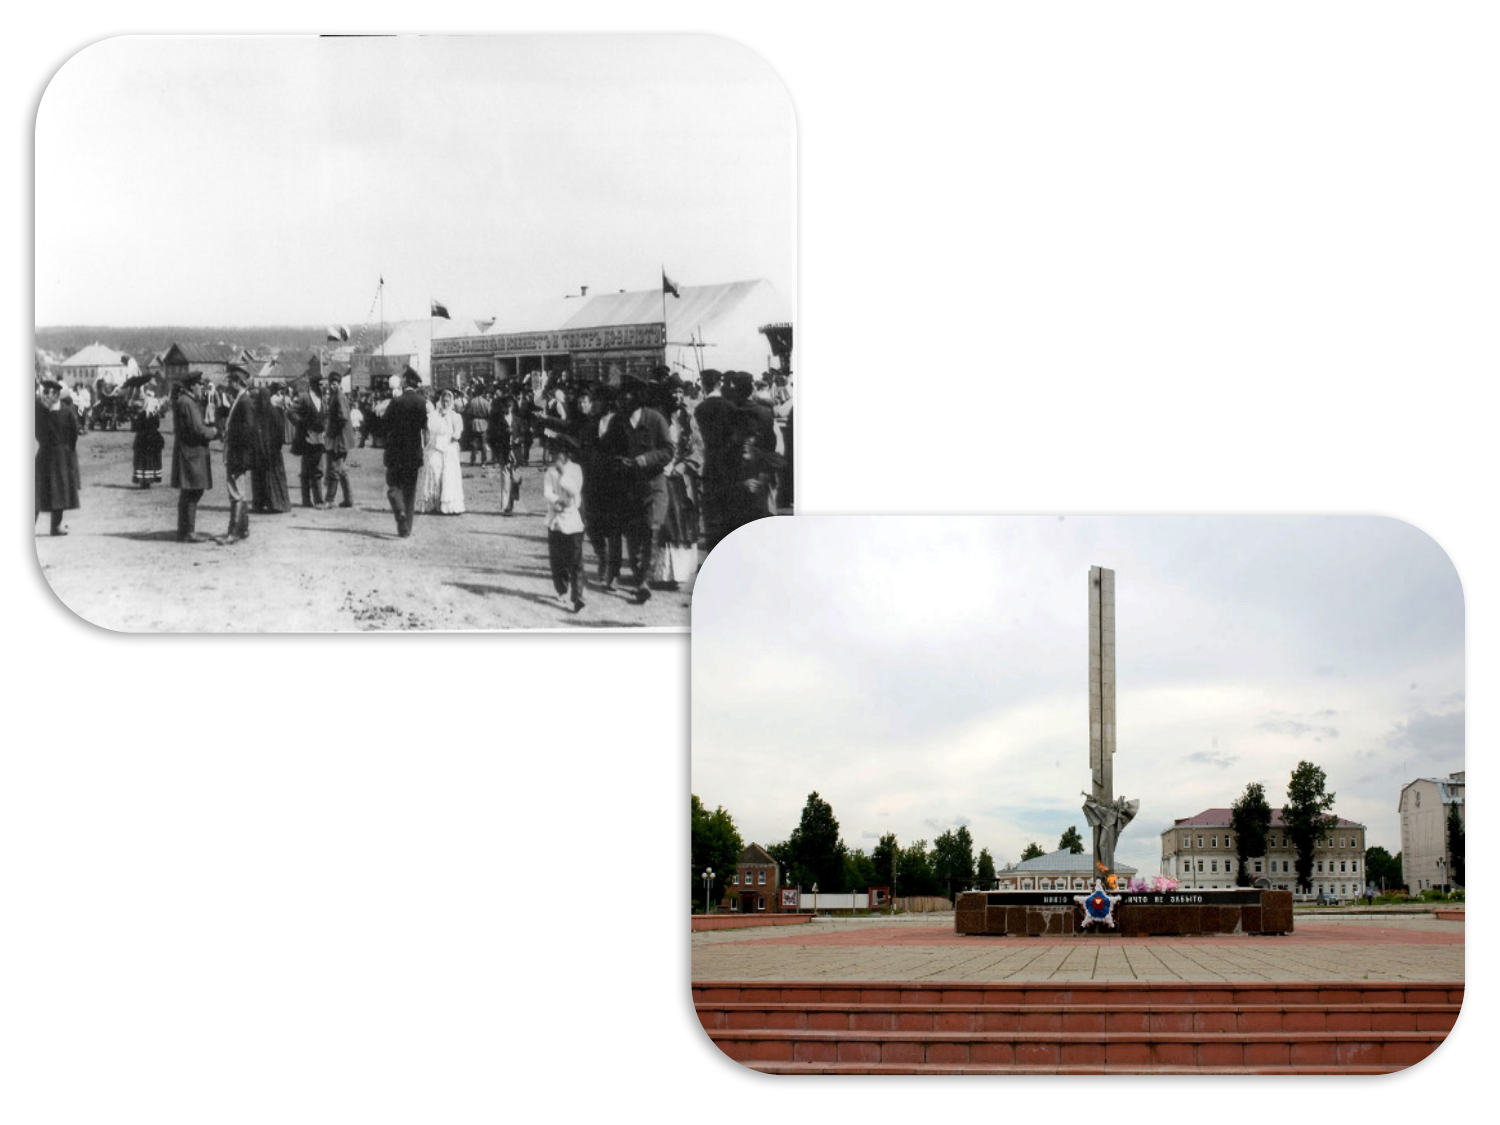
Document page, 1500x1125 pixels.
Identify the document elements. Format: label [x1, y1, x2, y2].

picture [34, 34, 1466, 1076]
